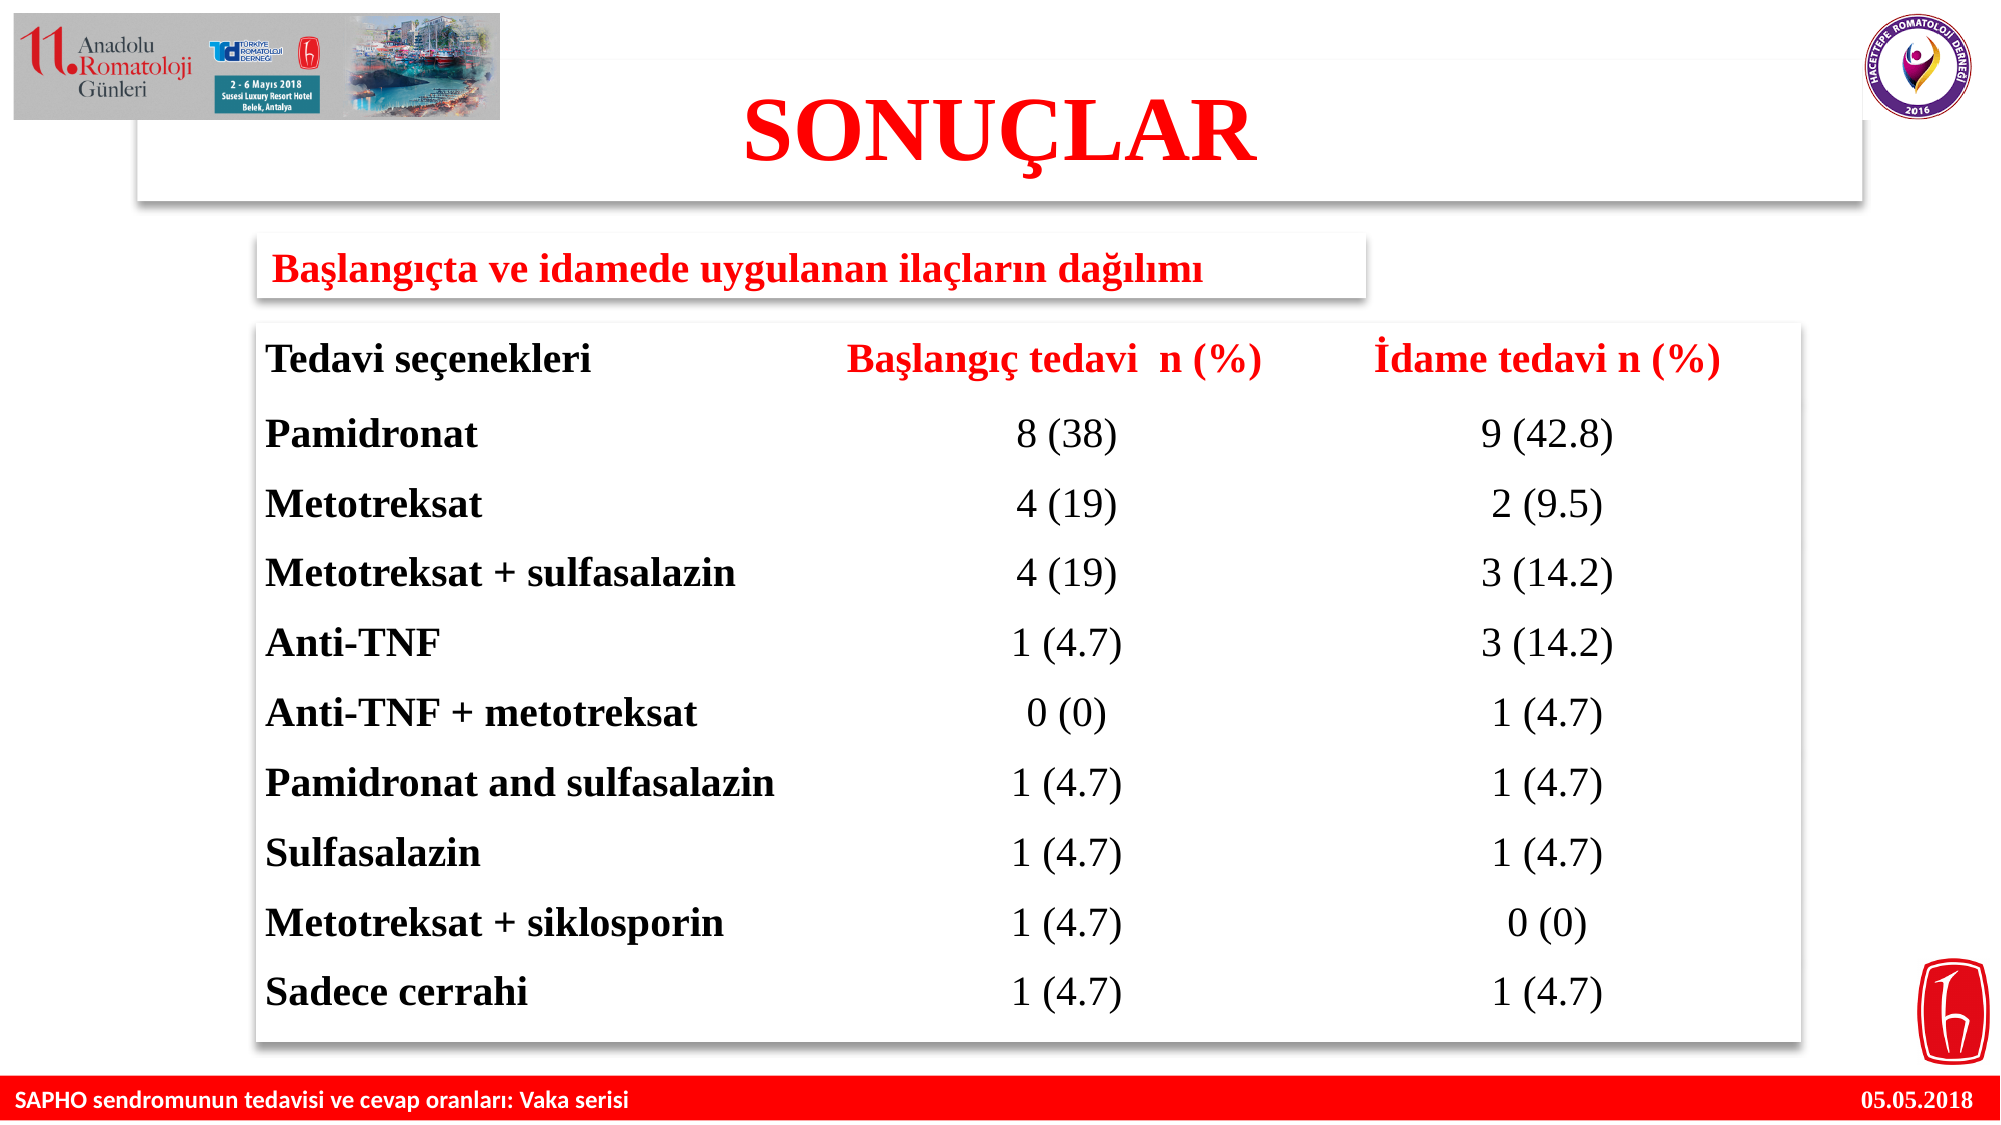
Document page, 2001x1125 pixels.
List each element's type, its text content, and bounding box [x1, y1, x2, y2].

title SONUÇLAR [137, 59, 1863, 202]
table_cell 2 (9.5) [1296, 469, 1799, 537]
table_cell Anti-TNF + metotreksat [258, 679, 838, 747]
table_cell Sulfasalazin [258, 818, 838, 886]
table_cell 1 (4.7) [1296, 818, 1799, 886]
table_cell 1 (4.7) [839, 818, 1294, 886]
table_cell 3 (14.2) [1296, 539, 1799, 607]
table_cell Anti-TNF [258, 609, 838, 677]
table_cell 0 (0) [839, 679, 1294, 747]
table_cell 0 (0) [1296, 888, 1799, 956]
table_header Tedavi seçenekleri [258, 324, 838, 396]
table_cell 1 (4.7) [1296, 748, 1799, 816]
table_cell 1 (4.7) [839, 958, 1294, 1040]
table_header İdame tedavi n (%) [1296, 324, 1799, 396]
table_cell 3 (14.2) [1296, 609, 1799, 677]
table_cell 9 (42.8) [1296, 401, 1799, 467]
picture [1862, 13, 1981, 120]
table_cell Pamidronat [258, 401, 838, 467]
text_box Başlangıçta ve idamede uygulanan ilaçların dağılımı [256, 233, 1366, 299]
table_cell 4 (19) [839, 469, 1294, 537]
picture [1917, 958, 1990, 1065]
table_header Başlangıç tedavi n (%) [839, 324, 1294, 396]
table_cell Metotreksat + siklosporin [258, 888, 838, 956]
picture [13, 13, 500, 120]
text_box SAPHO sendromunun tedavisi ve cevap oranları: Vaka serisi 05.05.2018 [0, 1075, 2000, 1121]
table_cell 1 (4.7) [839, 609, 1294, 677]
table_cell 1 (4.7) [1296, 679, 1799, 747]
table_cell 8 (38) [839, 401, 1294, 467]
table_cell Pamidronat and sulfasalazin [258, 748, 838, 816]
table_cell 1 (4.7) [1296, 958, 1799, 1040]
table_cell Sadece cerrahi [258, 958, 838, 1040]
table_cell Metotreksat [258, 469, 838, 537]
table_cell 1 (4.7) [839, 748, 1294, 816]
table_cell 1 (4.7) [839, 888, 1294, 956]
table_cell 4 (19) [839, 539, 1294, 607]
table_cell Metotreksat + sulfasalazin [258, 539, 838, 607]
